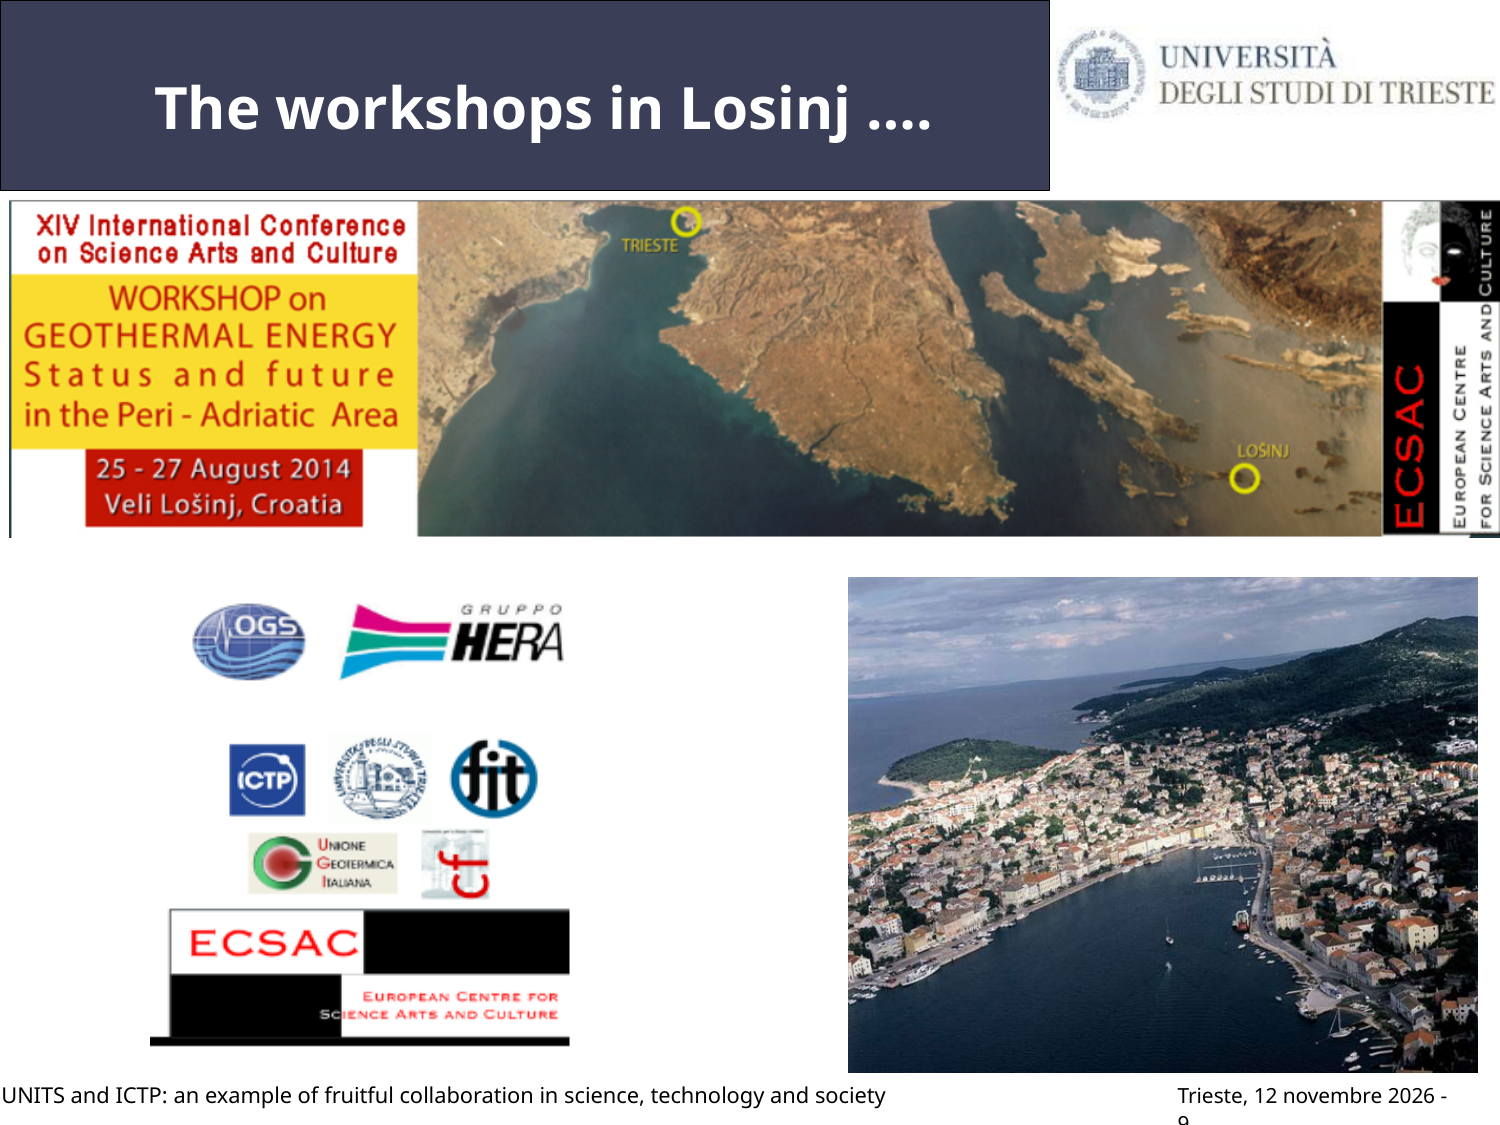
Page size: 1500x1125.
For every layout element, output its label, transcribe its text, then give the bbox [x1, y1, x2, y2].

title The workshops in Losinj …. [37, 41, 1050, 172]
picture [9, 199, 1500, 538]
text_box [149, 575, 588, 1051]
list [848, 577, 1479, 1073]
picture [1055, 26, 1497, 123]
